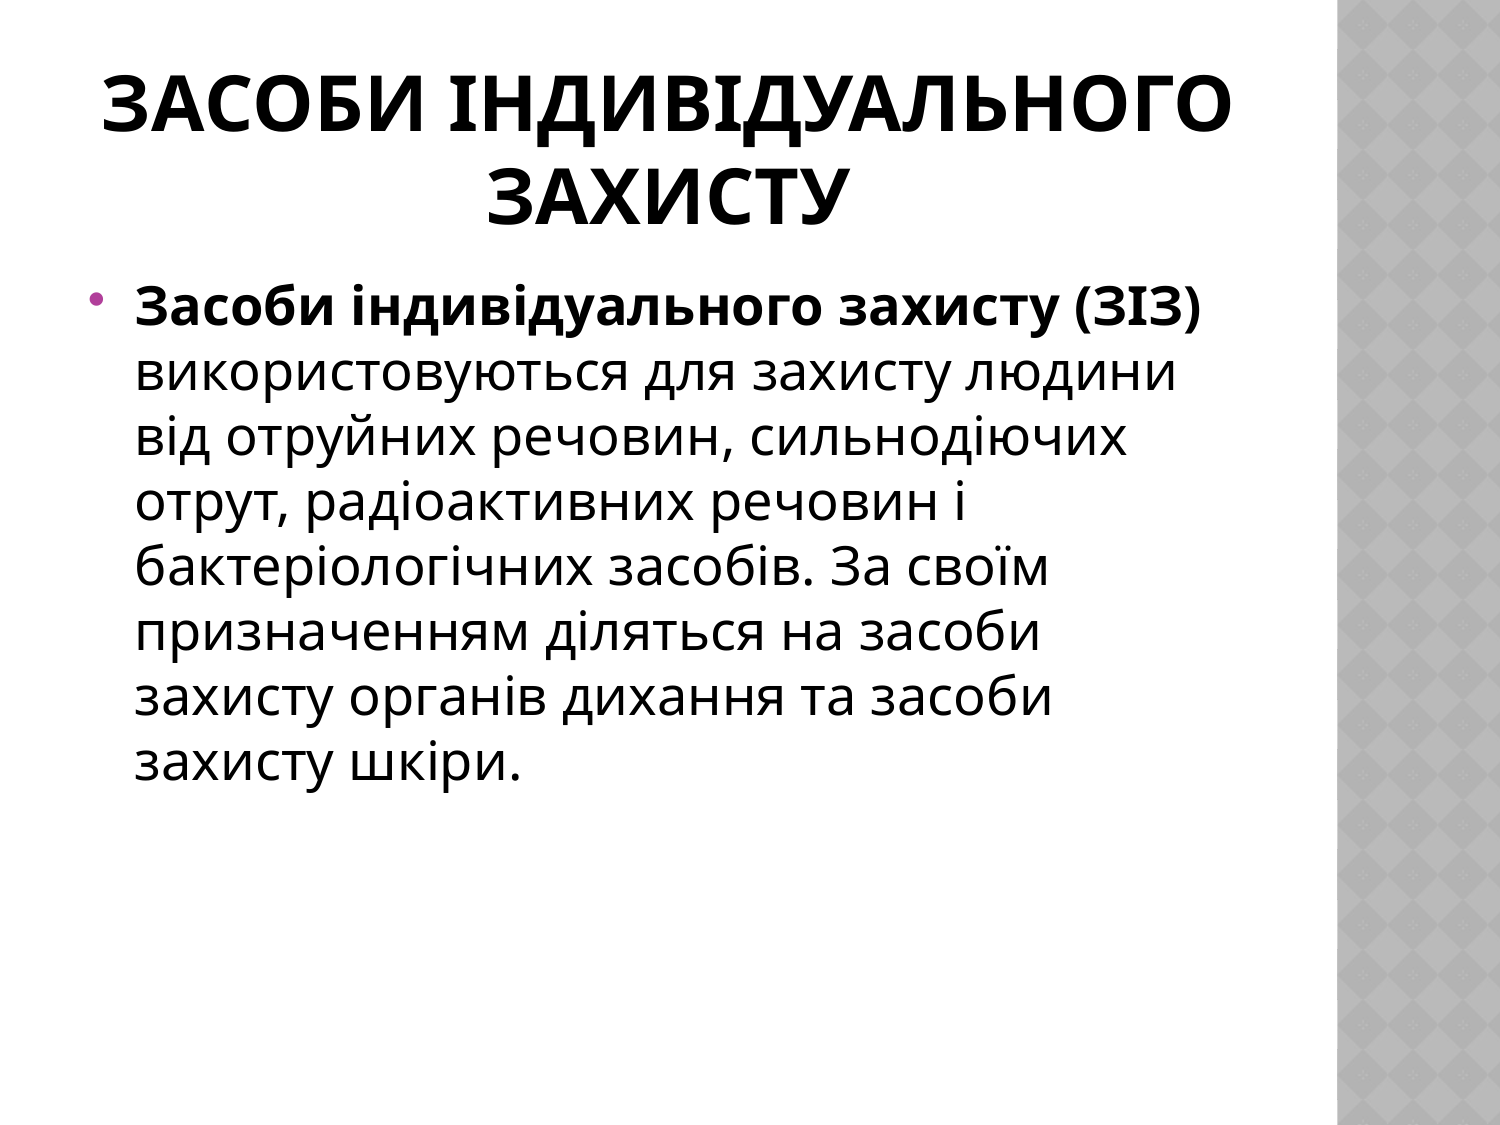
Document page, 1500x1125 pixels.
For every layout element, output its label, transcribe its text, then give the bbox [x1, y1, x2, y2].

title Засоби індивідуального захисту [75, 52, 1263, 240]
list Засоби індивідуального захисту (ЗІЗ) використовуються для захисту людини від отруйних речовин, сильнодіючих отрут, радіоактивних речовин і бактеріологічних засобів. За своїм призначенням діляться на засоби захисту органів дихання та засоби захисту шкіри. [75, 264, 1263, 1059]
